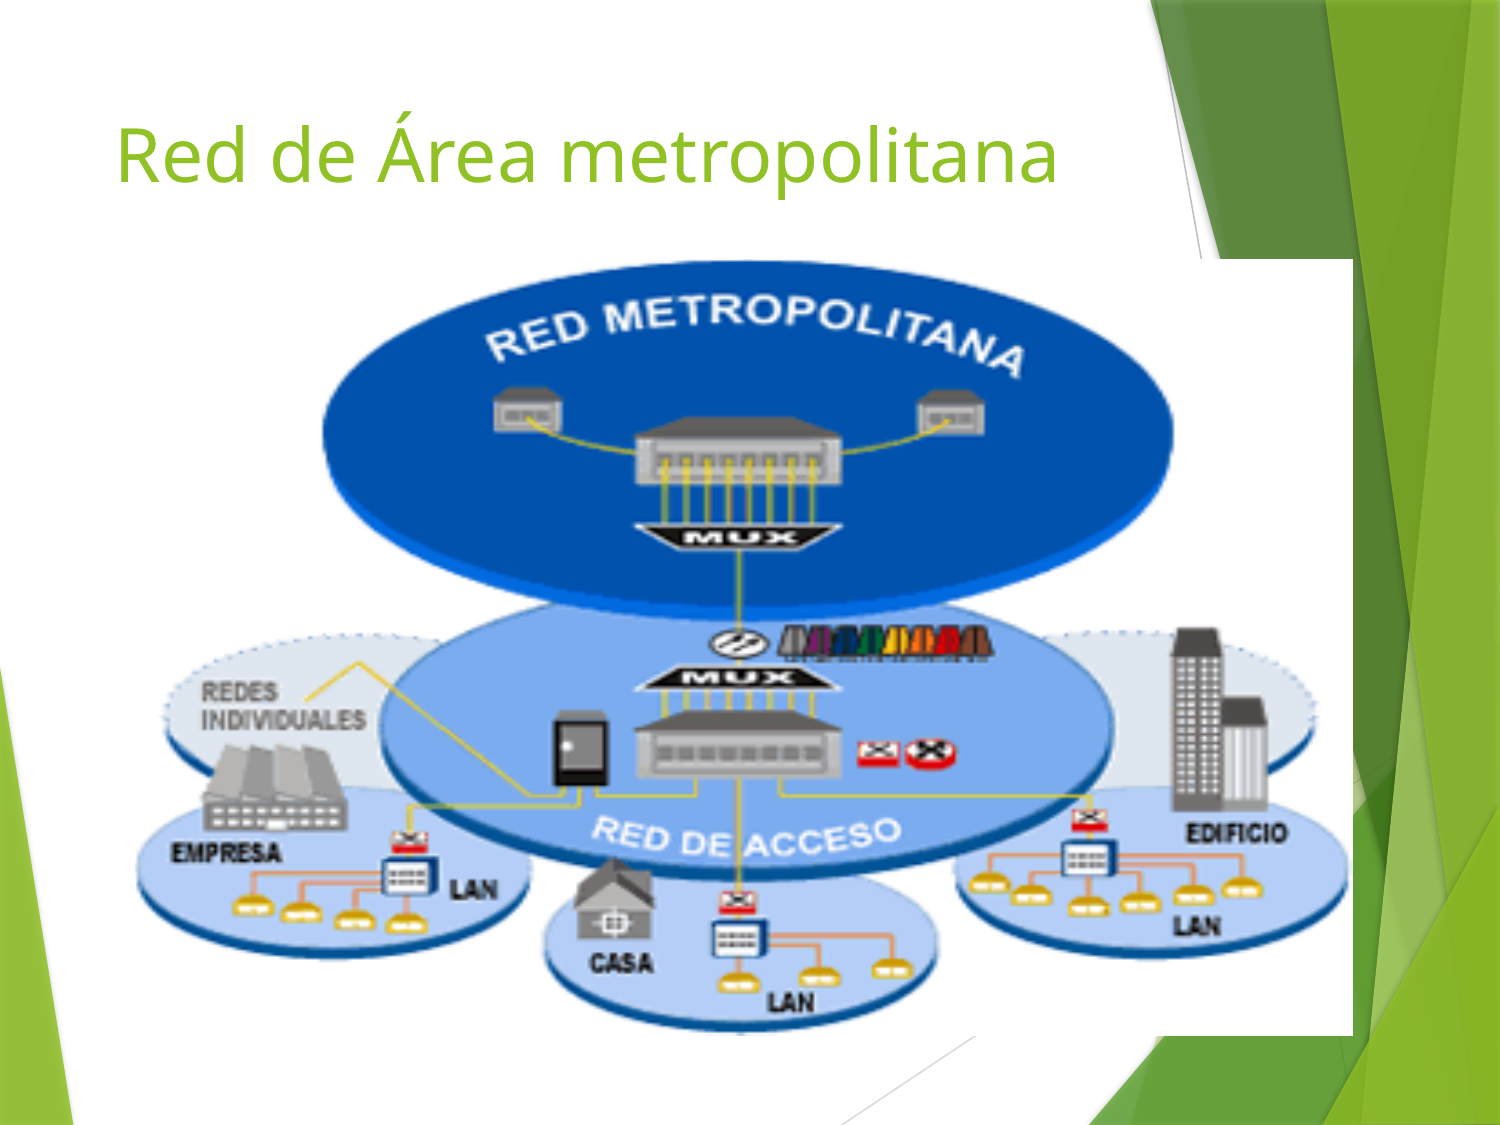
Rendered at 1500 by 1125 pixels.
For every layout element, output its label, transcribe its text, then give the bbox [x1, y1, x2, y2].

title Red de Área metropolitana [99, 99, 1142, 317]
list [135, 259, 1353, 1037]
